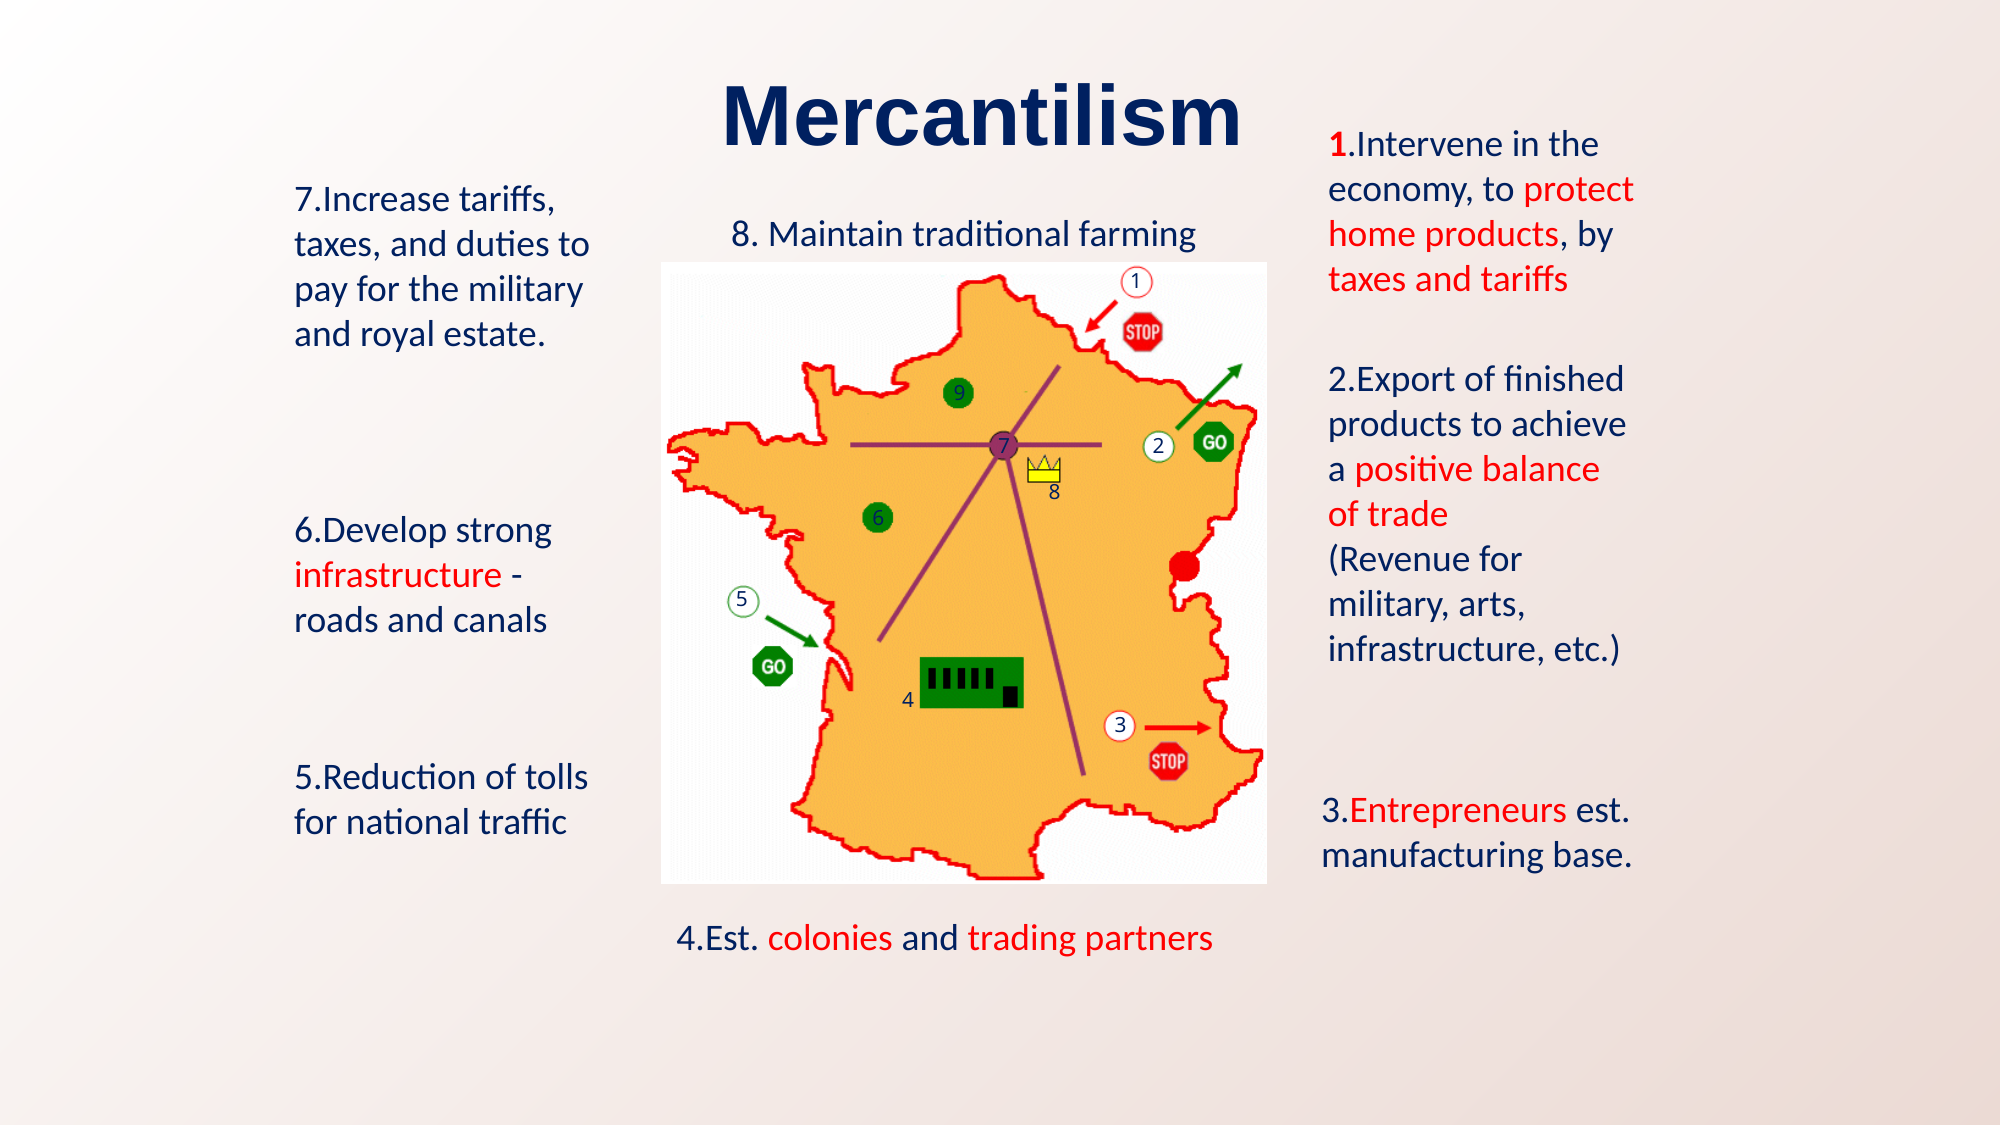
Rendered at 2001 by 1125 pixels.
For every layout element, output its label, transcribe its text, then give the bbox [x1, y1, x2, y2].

text_box 4.Est. colonies and trading partners [661, 905, 1267, 1010]
picture [661, 262, 1267, 885]
text_box 2.Export of finished products to achieve a positive balance of trade (Revenue for military, arts, infrastructure, etc.) [1313, 347, 1646, 677]
text_box 1.Intervene in the economy, to protect home products, by taxes and tariffs [1313, 111, 1675, 307]
text_box 1 [1115, 259, 1304, 288]
text_box 7.Increase tariffs, taxes, and duties to pay for the military and royal estate. [279, 166, 617, 361]
text_box 5.Reduction of tolls for national traffic [279, 744, 617, 850]
text_box 6.Develop strong infrastructure - roads and canals [279, 497, 617, 648]
title Mercantilism [308, 17, 1659, 206]
text_box 8. Maintain traditional farming [661, 201, 1267, 262]
text_box 3.Entrepreneurs est. manufacturing base. [1309, 777, 1743, 882]
